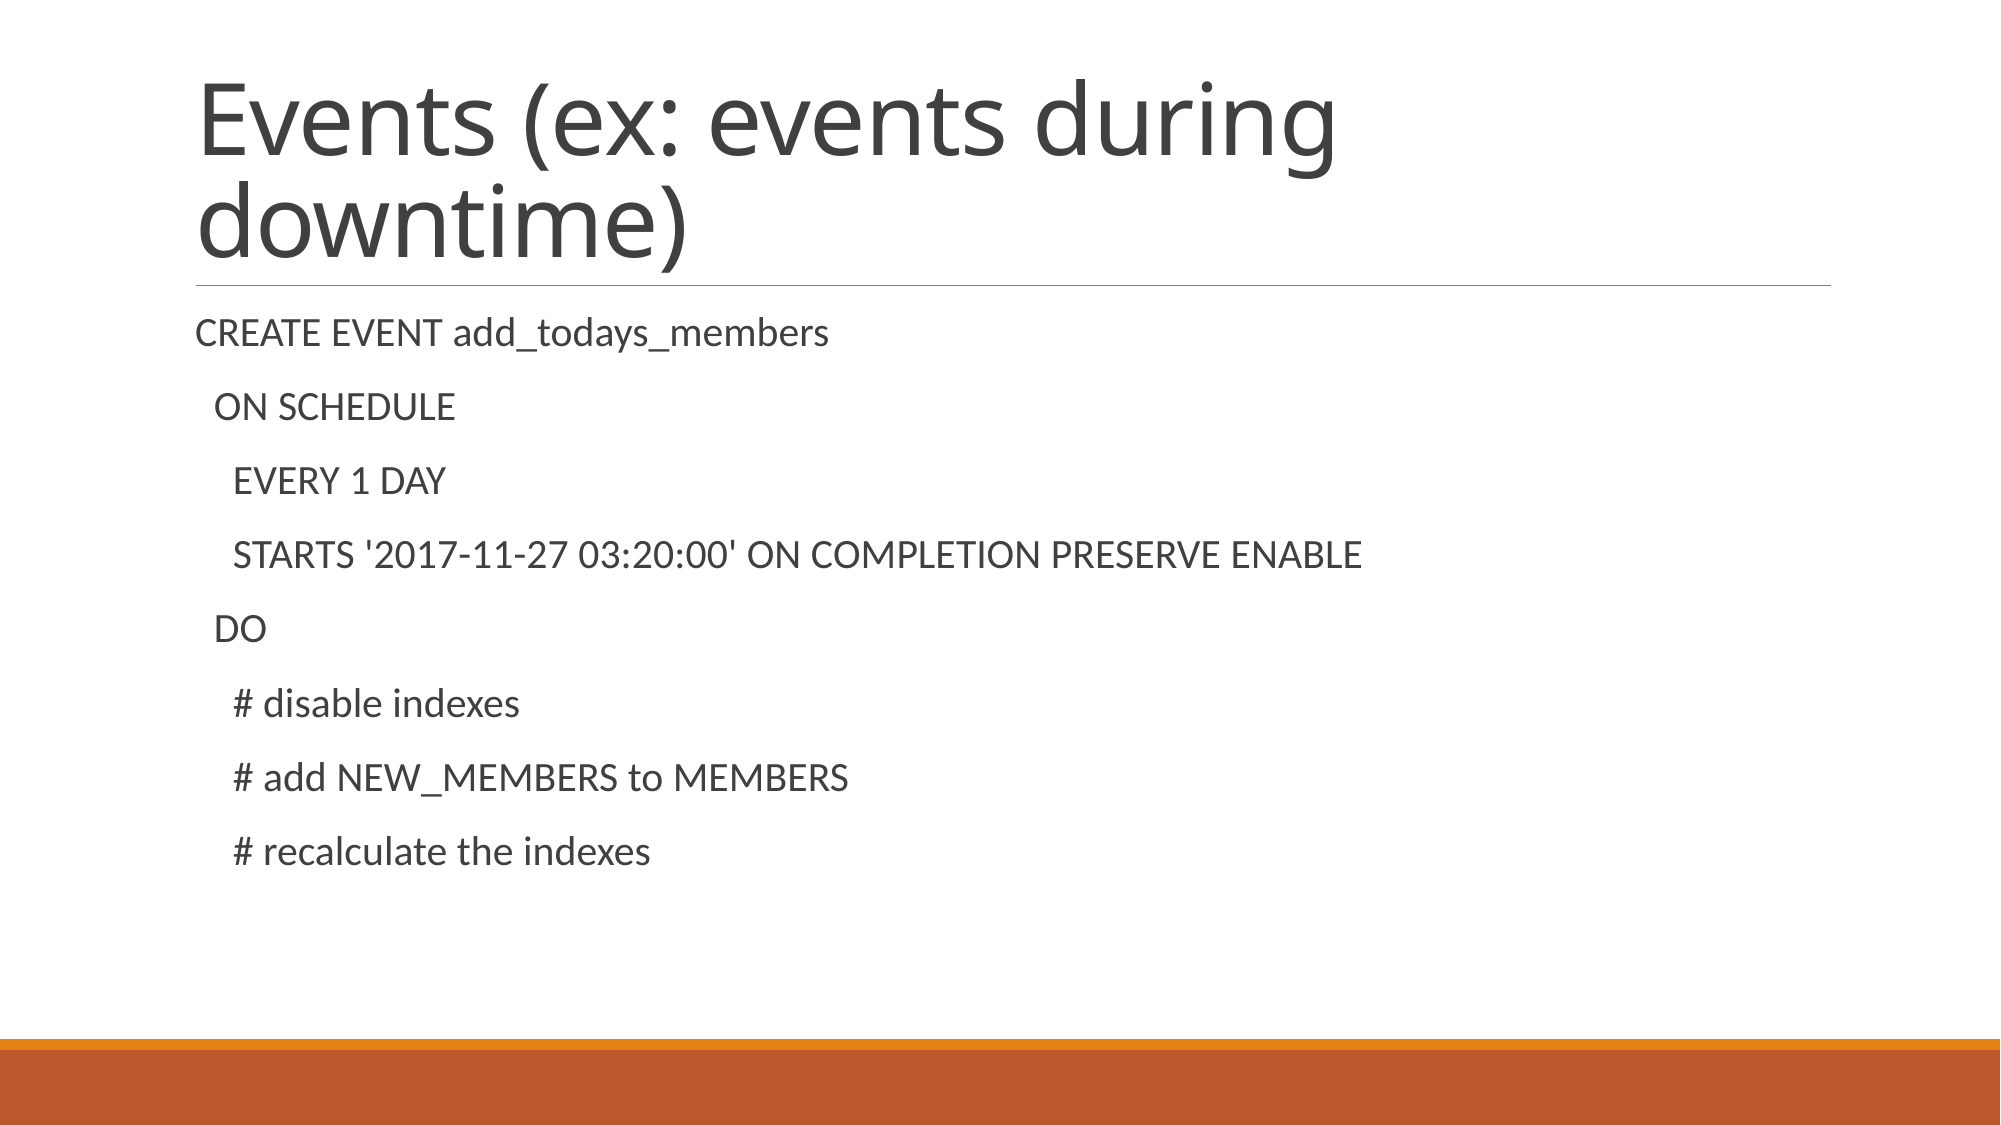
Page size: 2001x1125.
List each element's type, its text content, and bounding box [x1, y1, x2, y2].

list CREATE EVENT add_todays_members ON SCHEDULE EVERY 1 DAY STARTS '2017-11-27 03:20:00' ON COMPLETION PRESERVE ENABLE DO # disable indexes # add NEW_MEMBERS to MEMBERS # recalculate the indexes [180, 302, 1830, 963]
title Events (ex: events during downtime) [180, 47, 1830, 285]
